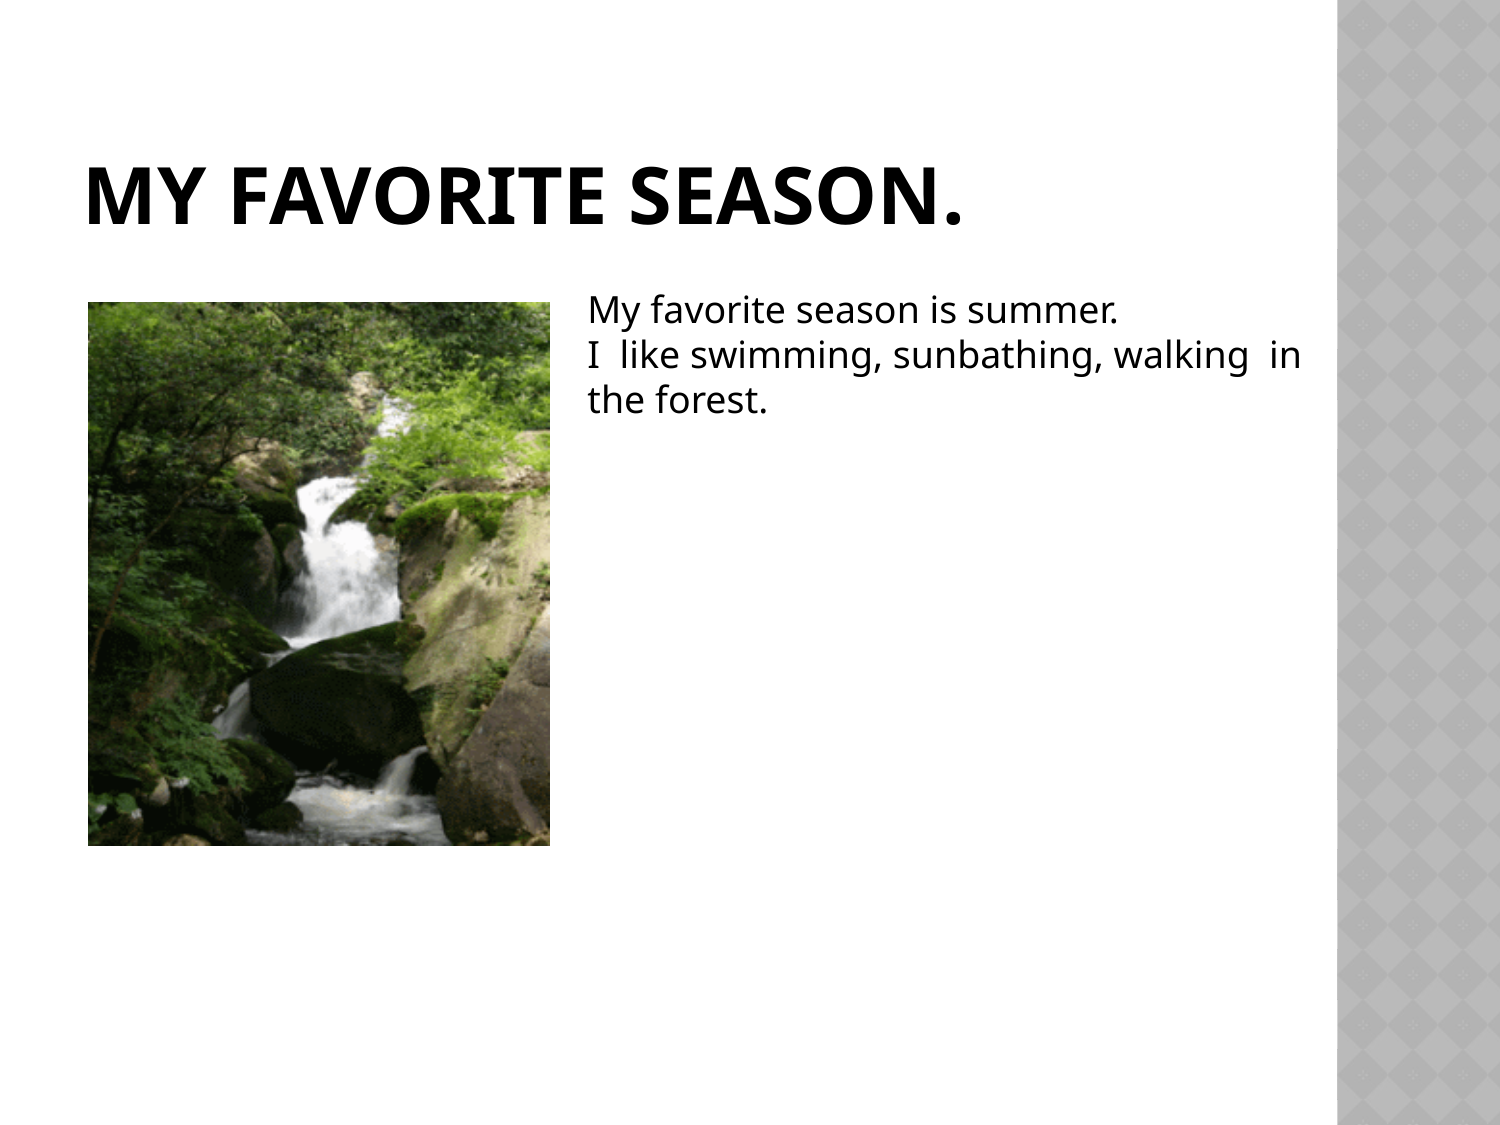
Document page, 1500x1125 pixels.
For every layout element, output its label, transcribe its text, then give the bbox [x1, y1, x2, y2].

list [88, 302, 550, 847]
title My favorite season. [75, 52, 1263, 240]
text_box My favorite season is summer. I like swimming, sunbathing, walking in the forest. [572, 278, 1323, 429]
